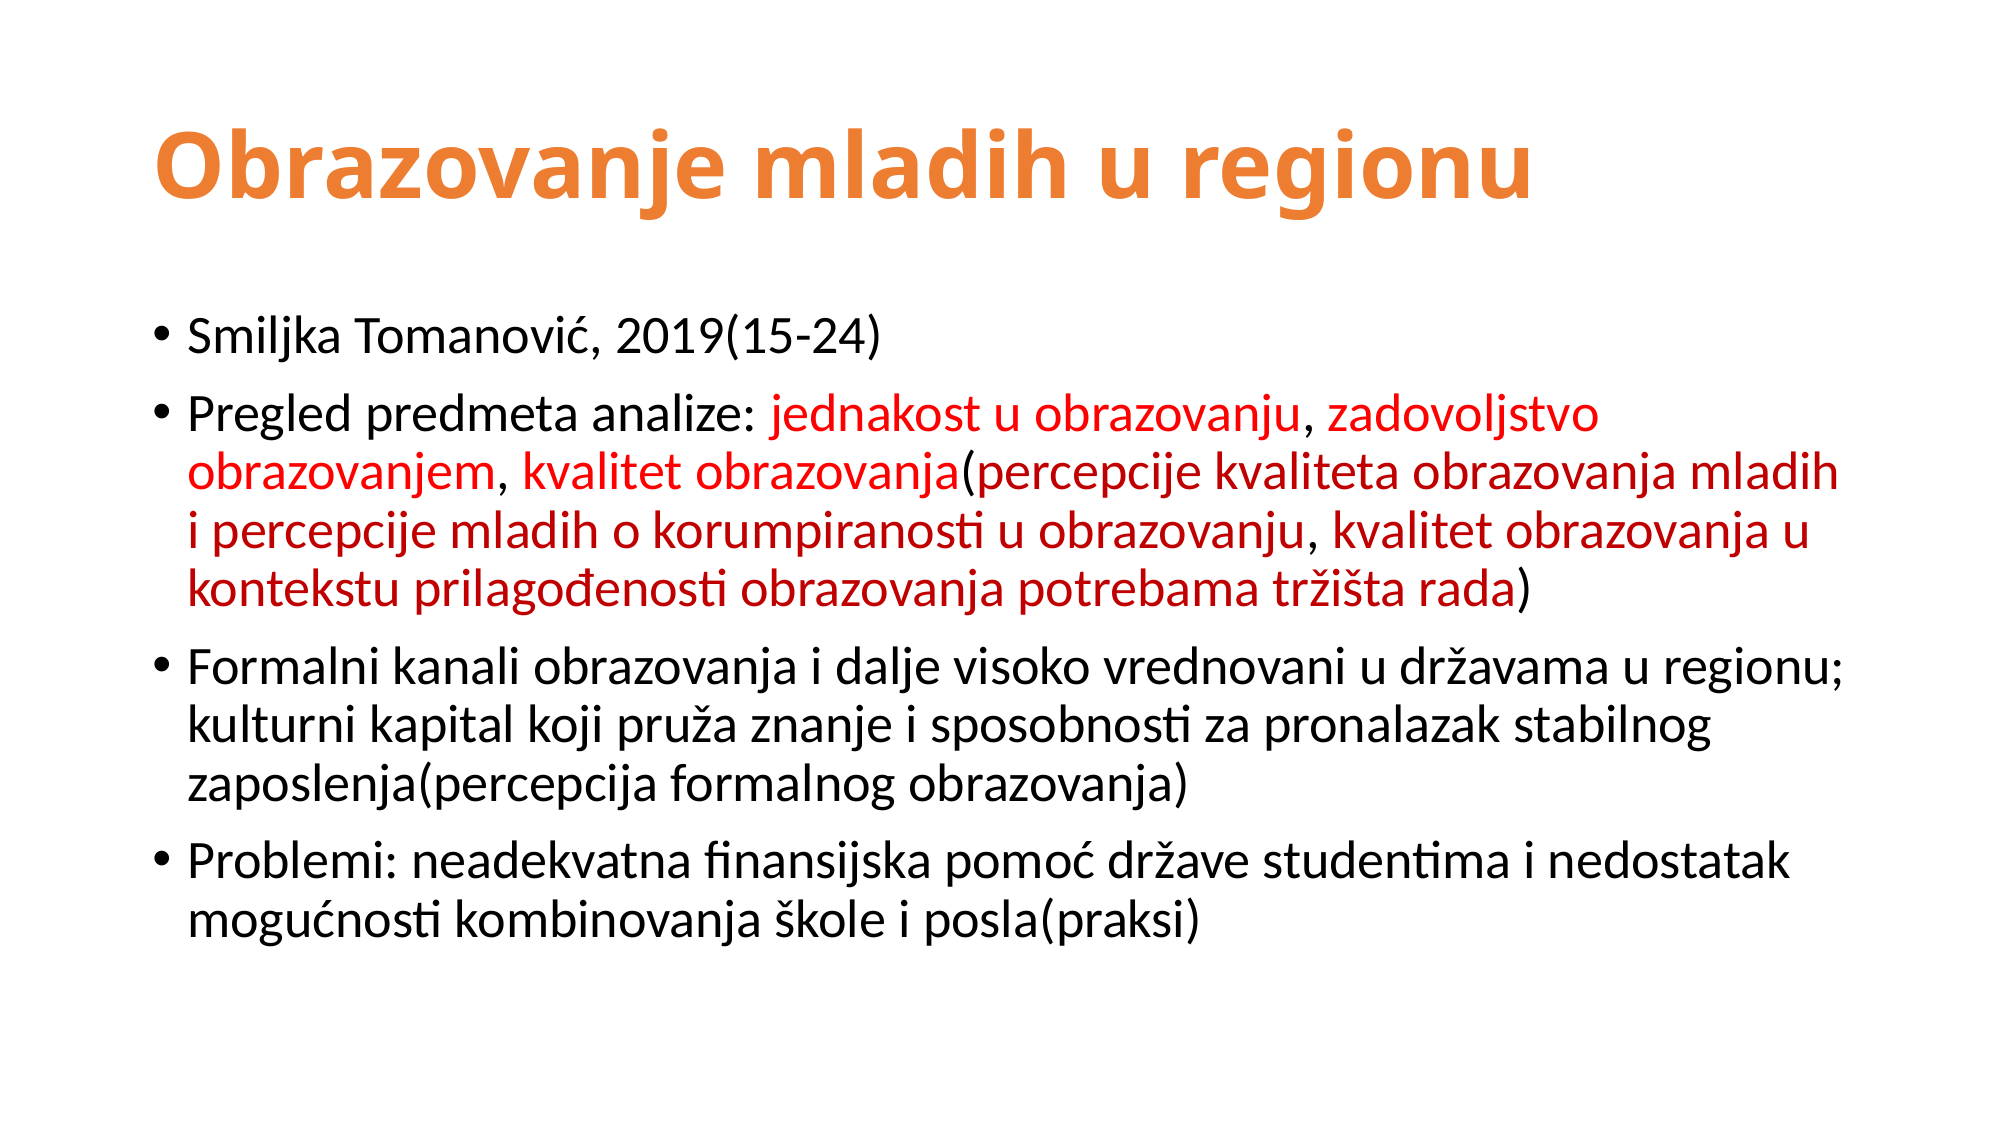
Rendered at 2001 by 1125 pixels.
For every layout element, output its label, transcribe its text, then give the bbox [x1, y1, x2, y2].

title Obrazovanje mladih u regionu [137, 59, 1863, 278]
list Smiljka Tomanović, 2019(15-24) Pregled predmeta analize: jednakost u obrazovanju, zadovoljstvo obrazovanjem, kvalitet obrazovanja(percepcije kvaliteta obrazovanja mladih i percepcije mladih o korumpiranosti u obrazovanju, kvalitet obrazovanja u kontekstu prilagođenosti obrazovanja potrebama tržišta rada) Formalni kanali obrazovanja i dalje visoko vrednovani u državama u regionu; kulturni kapital koji pruža znanje i sposobnosti za pronalazak stabilnog zaposlenja(percepcija formalnog obrazovanja) Problemi: neadekvatna finansijska pomoć države studentima i nedostatak mogućnosti kombinovanja škole i posla(praksi) [137, 299, 1863, 1014]
